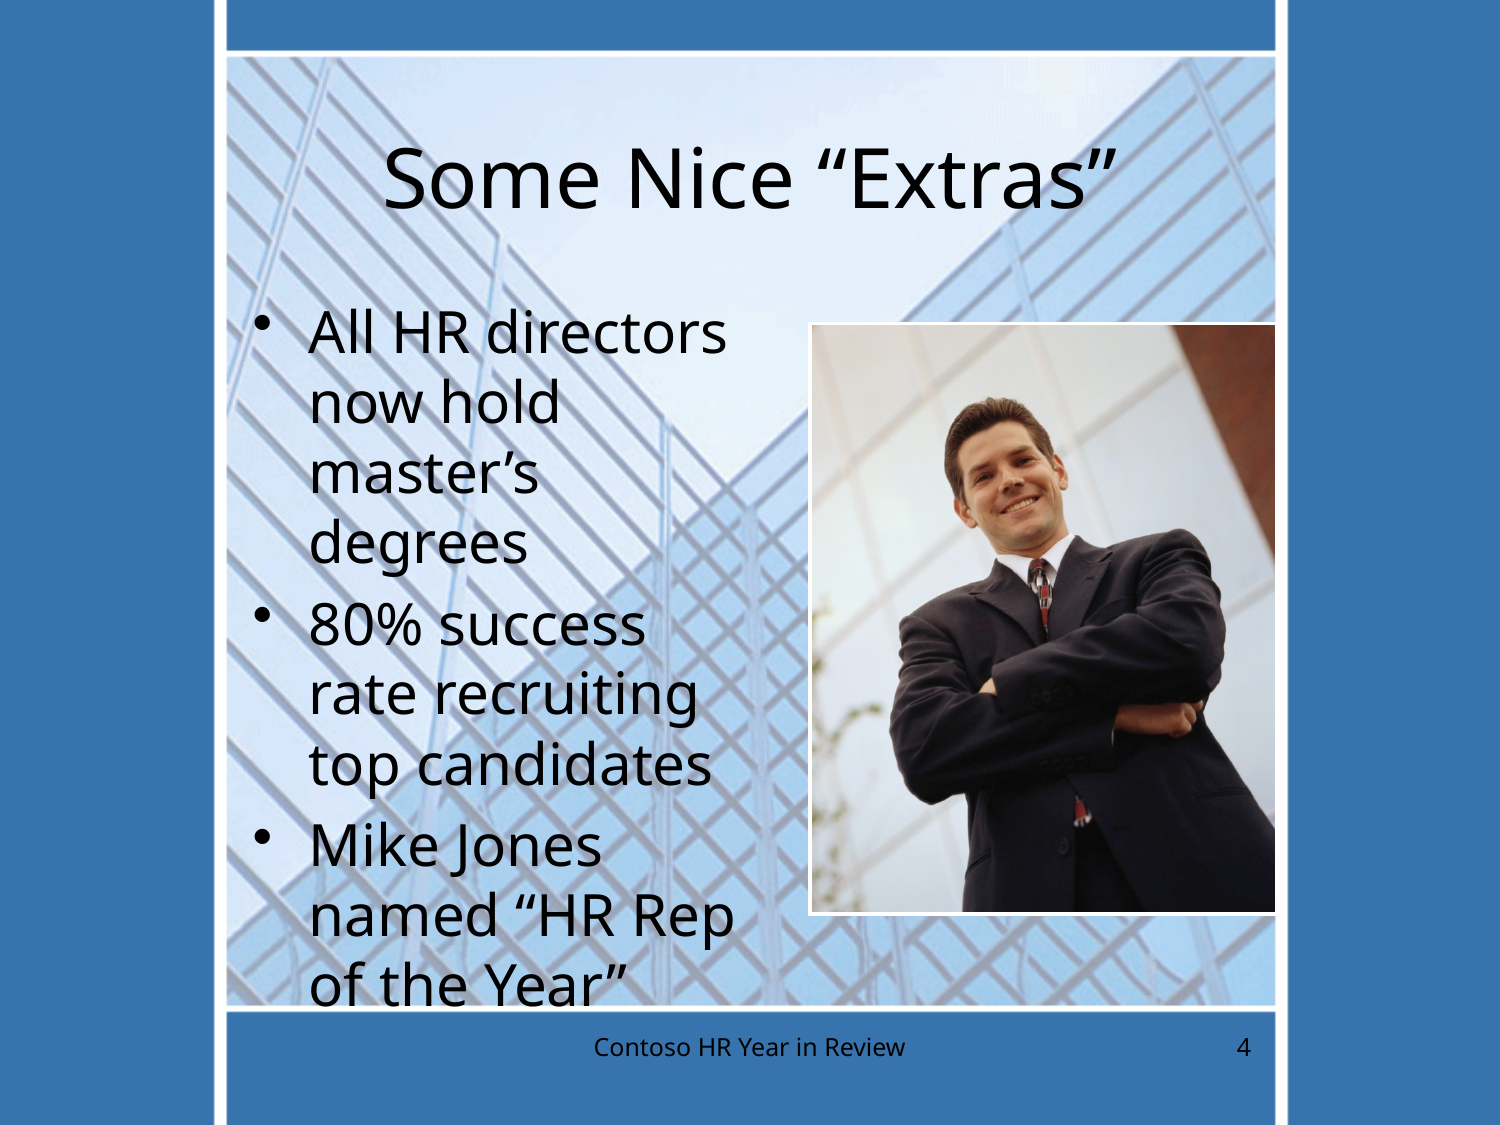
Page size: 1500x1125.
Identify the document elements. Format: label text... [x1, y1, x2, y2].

list All HR directors now hold master’s degrees 80% success rate recruiting top candidates Mike Jones named “HR Rep of the Year” [237, 287, 788, 1006]
footer Contoso HR Year in Review [512, 1024, 988, 1103]
slide_number 4 [999, 1024, 1267, 1103]
picture [0, 0, 1500, 1125]
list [811, 324, 1276, 913]
title Some Nice “Extras” [237, 74, 1263, 276]
